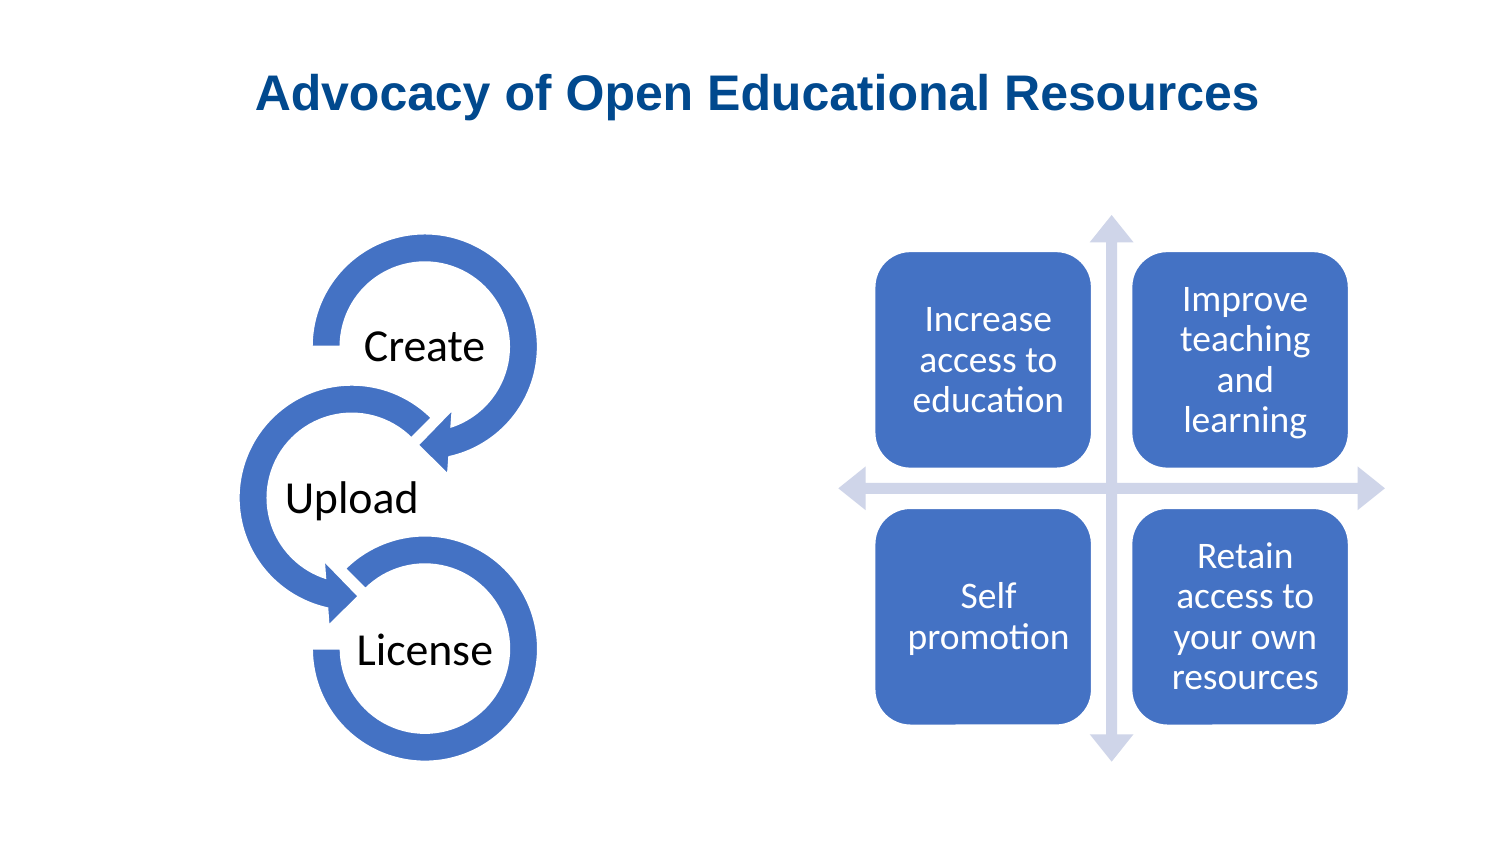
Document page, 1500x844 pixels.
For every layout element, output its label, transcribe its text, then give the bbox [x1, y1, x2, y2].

text_box Advocacy of Open Educational Resources [822, 52, 1459, 128]
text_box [0, 50, 822, 307]
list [55, 307, 721, 762]
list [779, 214, 1444, 762]
